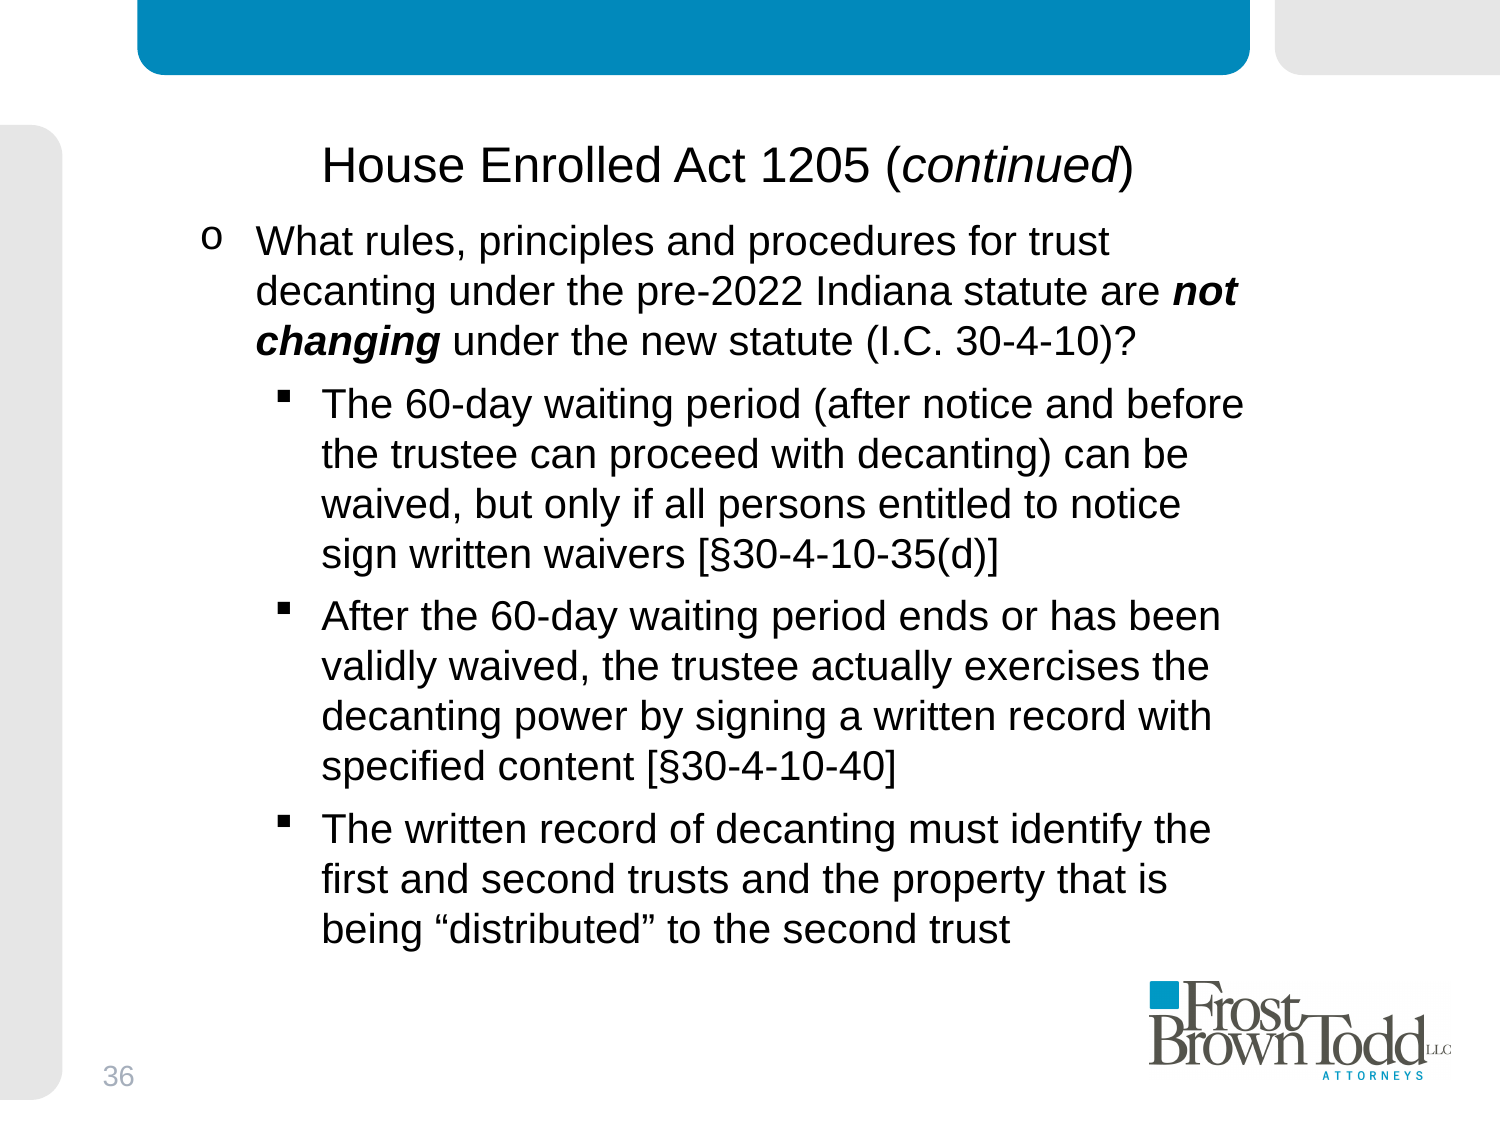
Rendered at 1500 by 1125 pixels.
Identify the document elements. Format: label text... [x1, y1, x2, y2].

slide_number 36 [0, 1049, 151, 1125]
title House Enrolled Act 1205 (continued) [152, 87, 1304, 238]
list What rules, principles and procedures for trust decanting under the pre-2022 Indiana statute are not changing under the new statute (I.C. 30-4-10)? The 60-day waiting period (after notice and before the trustee can proceed with decanting) can be waived, but only if all persons entitled to notice sign written waivers [§30-4-10-35(d)] After the 60-day waiting period ends or has been validly waived, the trustee actually exercises the decanting power by signing a written record with specified content [§30-4-10-40] The written record of decanting must identify the first and second trusts and the property that is being “distributed” to the second trust [184, 206, 1273, 963]
picture [1149, 981, 1451, 1080]
